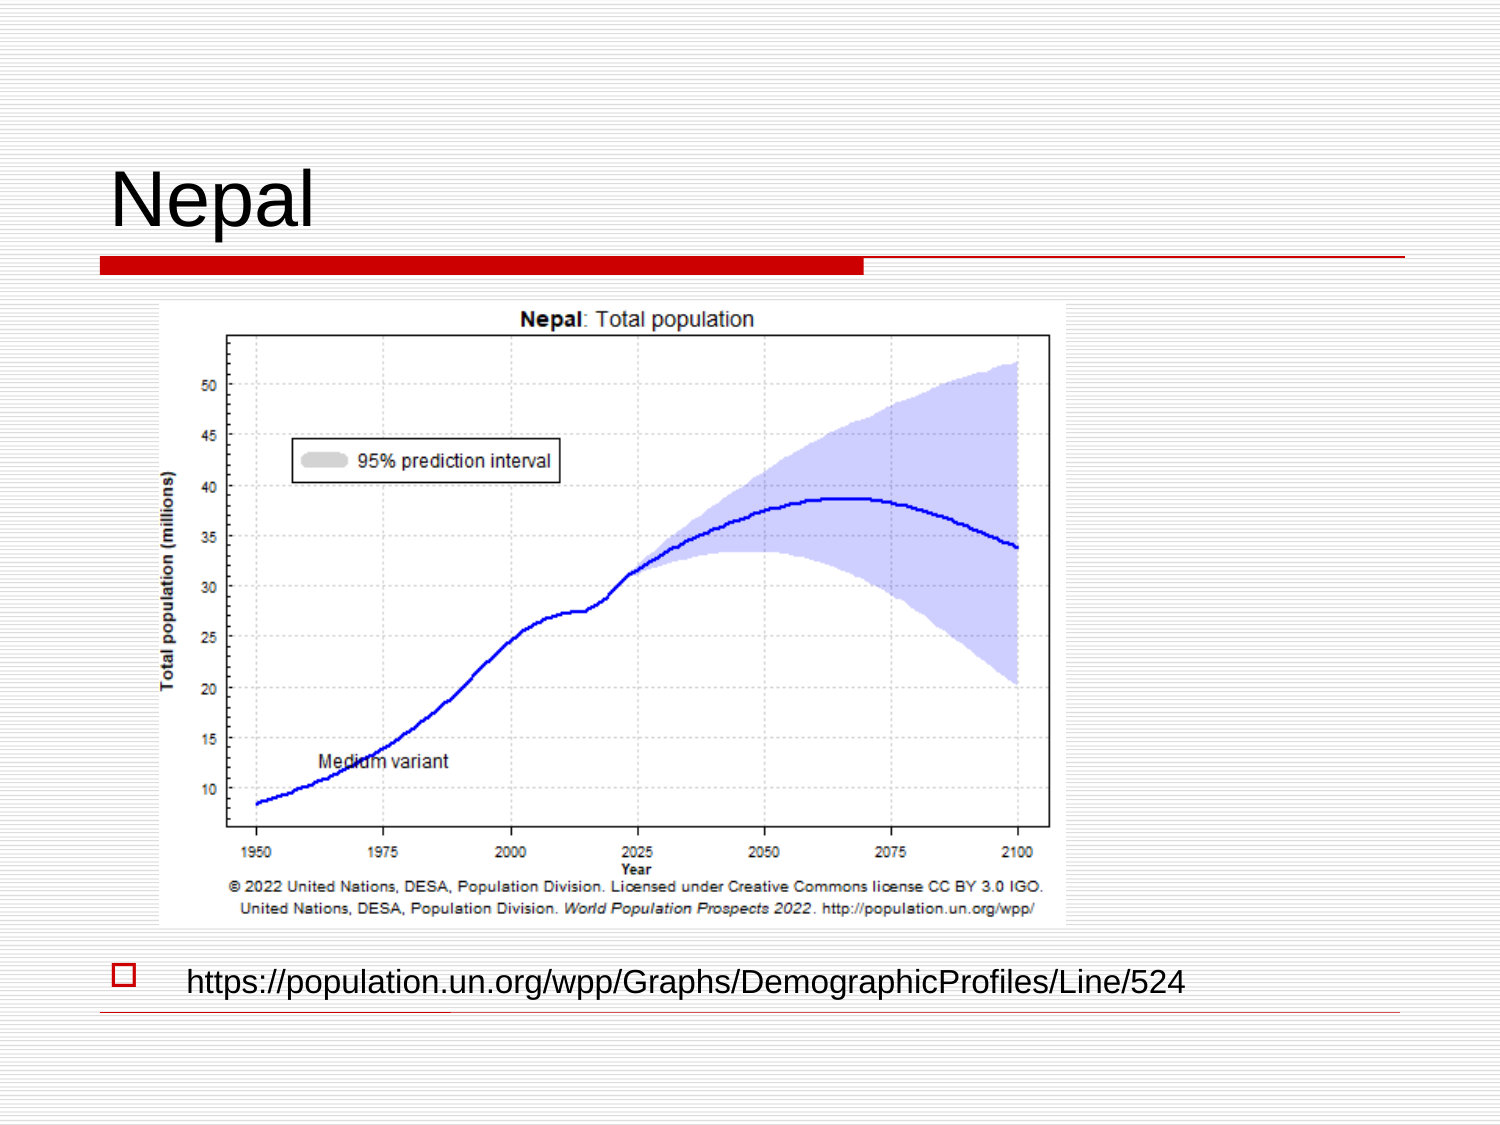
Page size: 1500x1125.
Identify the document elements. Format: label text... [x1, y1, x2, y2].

title Nepal [94, 50, 1407, 250]
picture [0, 0, 1500, 1125]
list https://population.un.org/wpp/Graphs/DemographicProfiles/Line/524 [94, 952, 1407, 1023]
